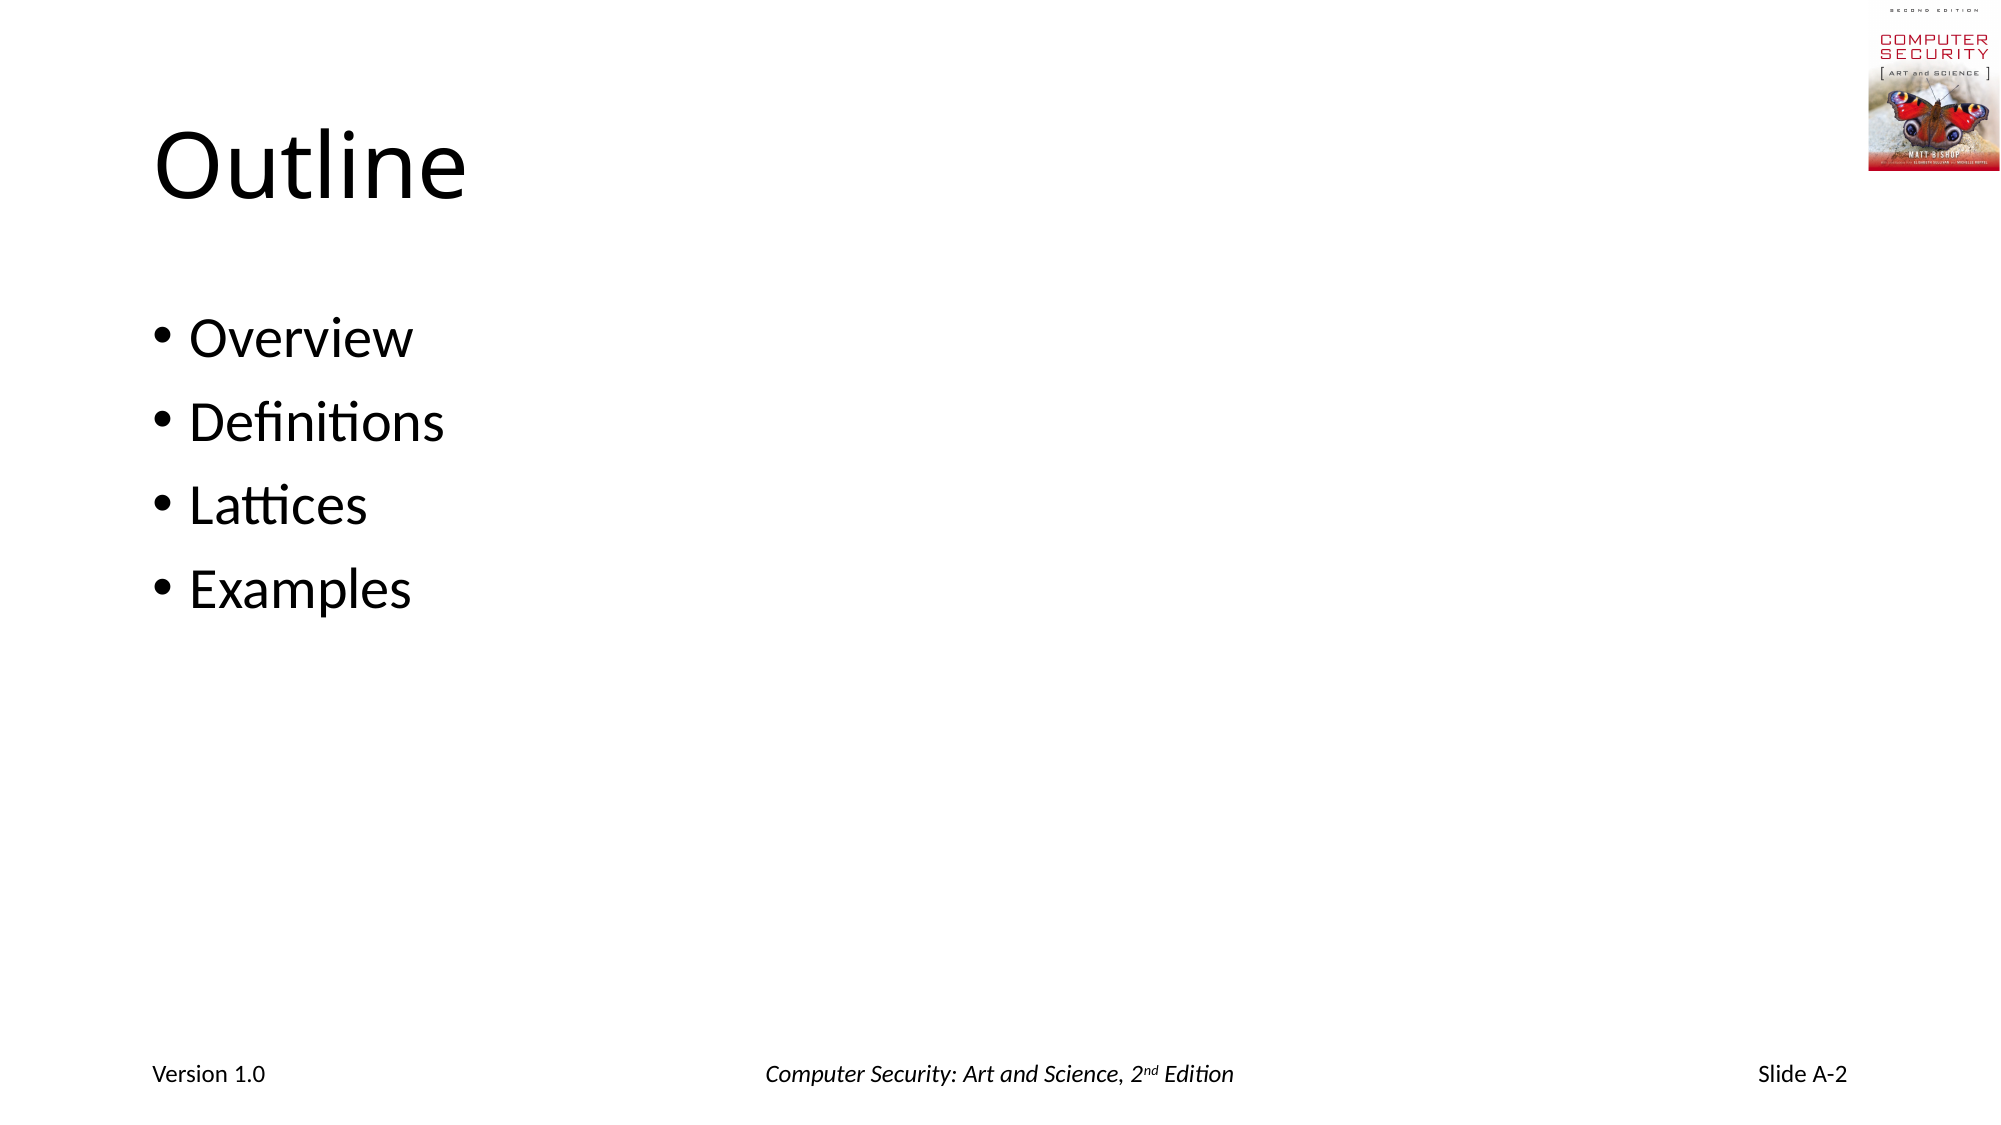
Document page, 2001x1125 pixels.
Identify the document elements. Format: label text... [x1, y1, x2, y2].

footer Computer Security: Art and Science, 2nd Edition [662, 1042, 1338, 1103]
slide_number Slide A-2 [1412, 1042, 1863, 1103]
title Outline [137, 59, 1863, 278]
slide_number Version 1.0 [137, 1042, 588, 1103]
list Overview Definitions Lattices Examples [137, 299, 1863, 1014]
picture [1868, 0, 2000, 171]
